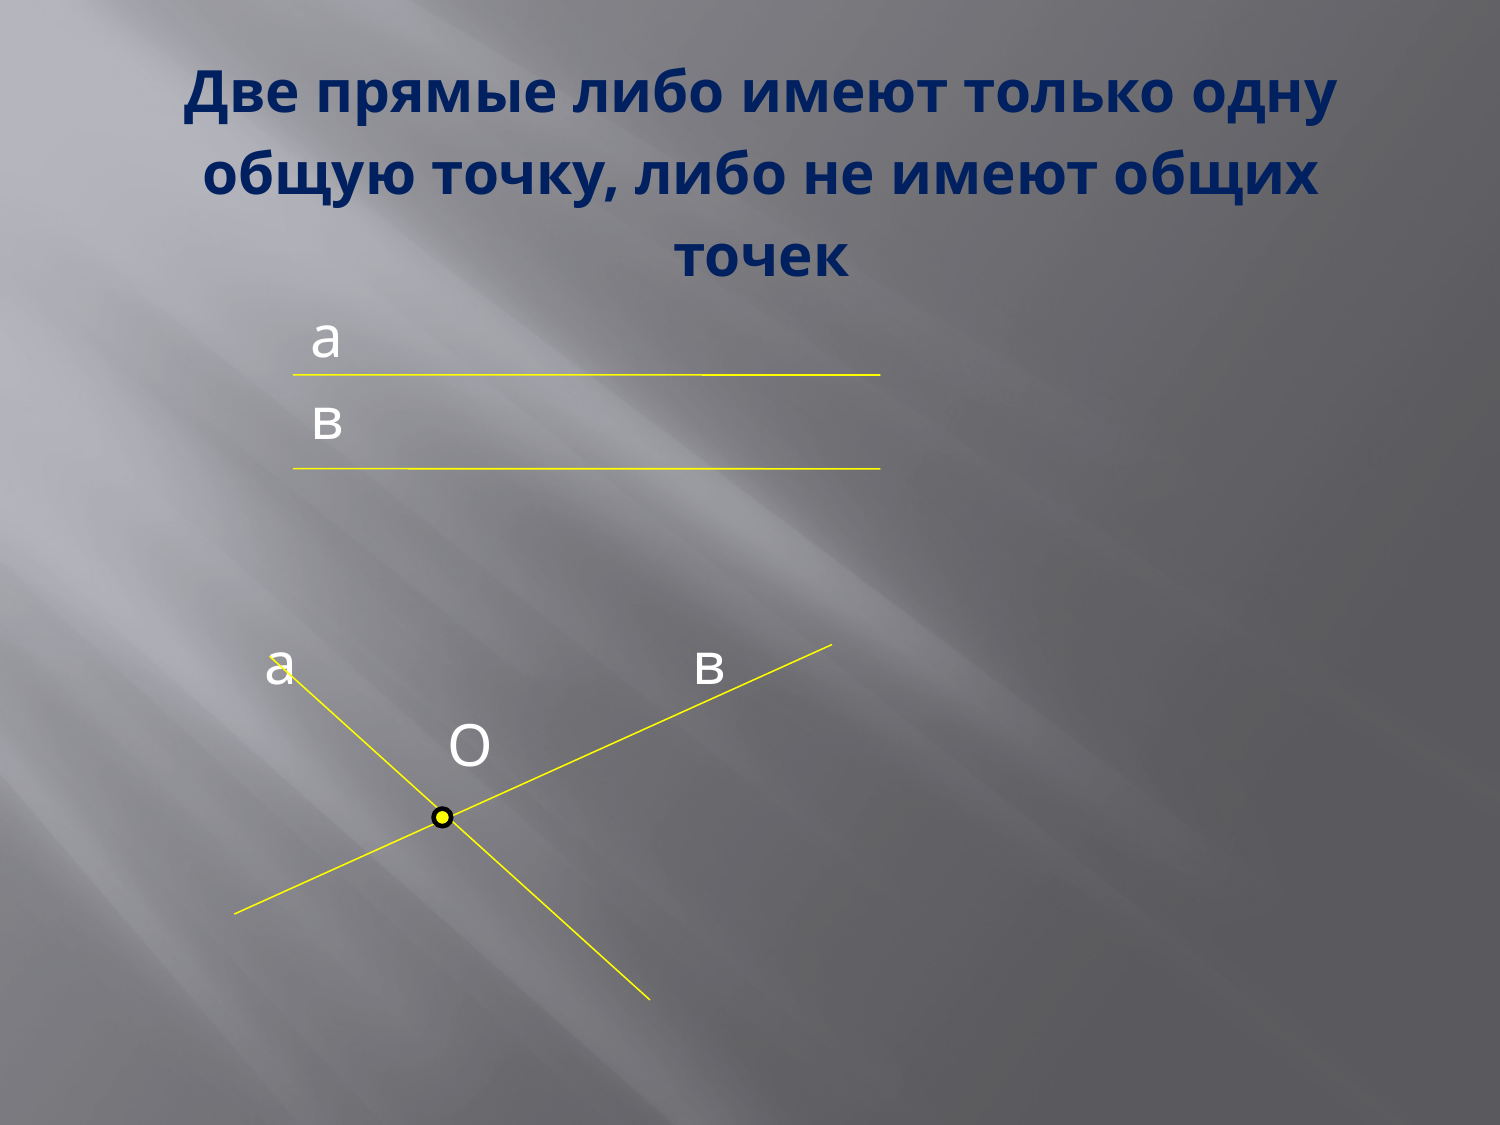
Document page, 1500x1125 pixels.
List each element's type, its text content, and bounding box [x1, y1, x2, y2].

list Две прямые либо имеют только одну общую точку, либо не имеют общих точек а в а в О [75, 46, 1425, 1035]
text_box [433, 808, 452, 827]
